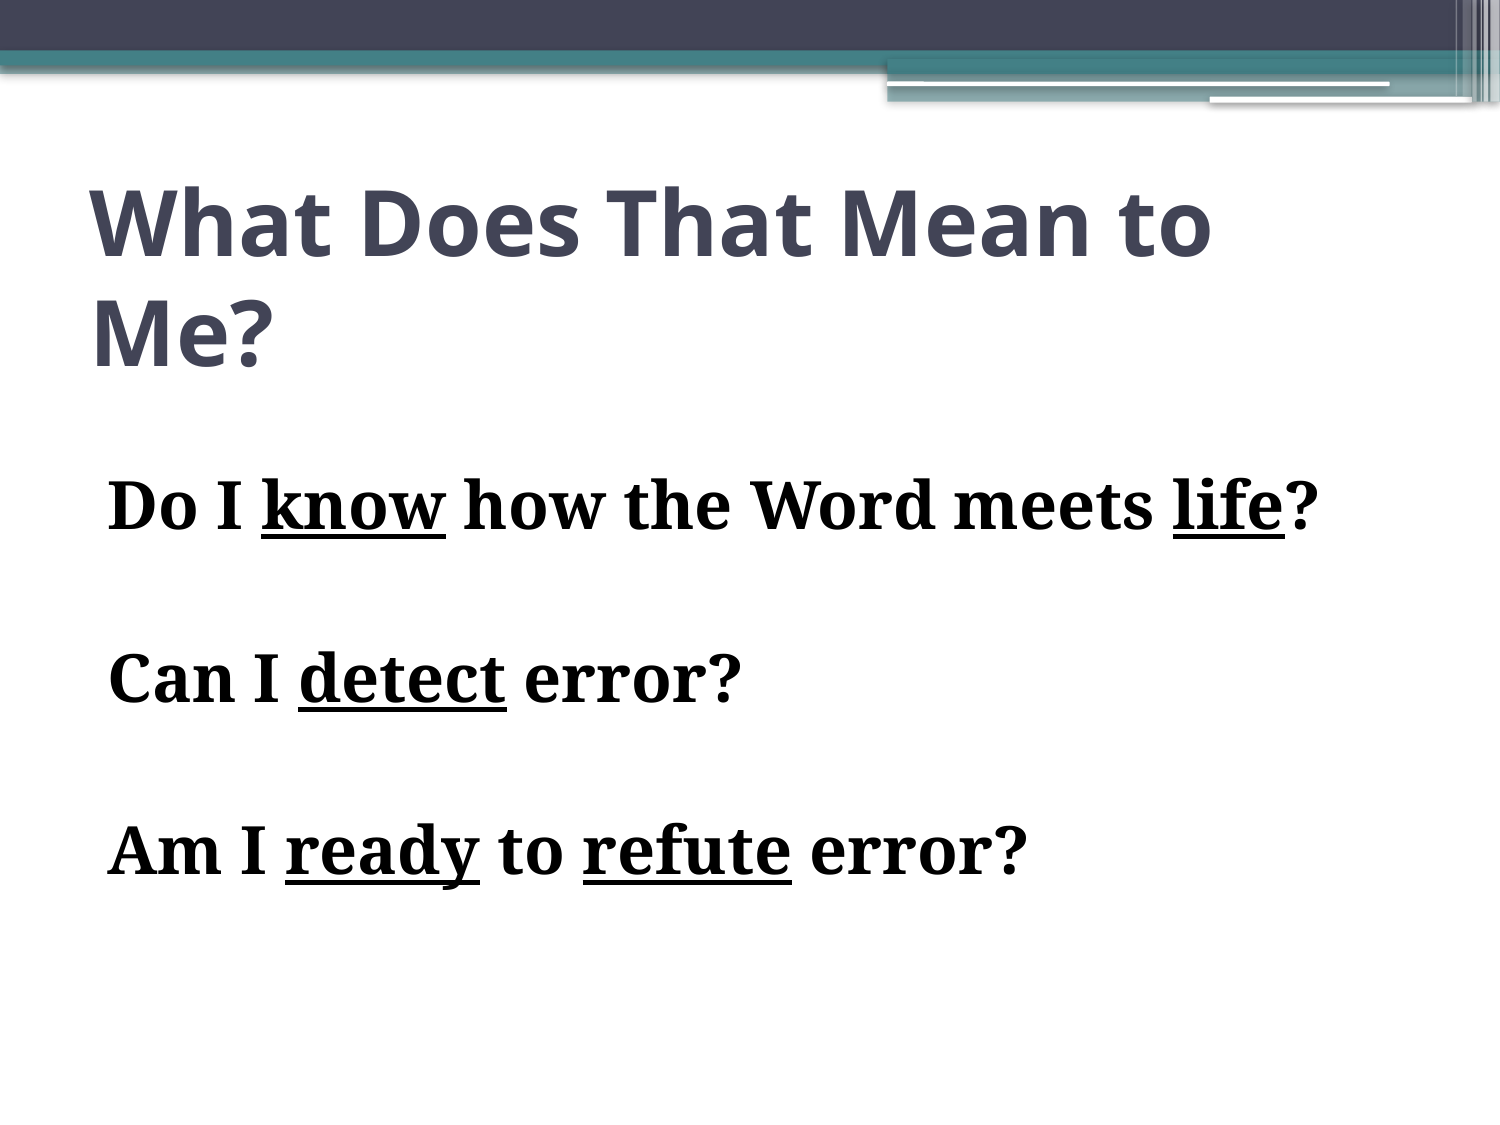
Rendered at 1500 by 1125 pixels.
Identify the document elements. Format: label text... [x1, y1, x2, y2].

title What Does That Mean to Me? [75, 187, 1425, 363]
list Do I know how the Word meets life? Can I detect error? Am I ready to refute error? [75, 368, 1425, 1079]
